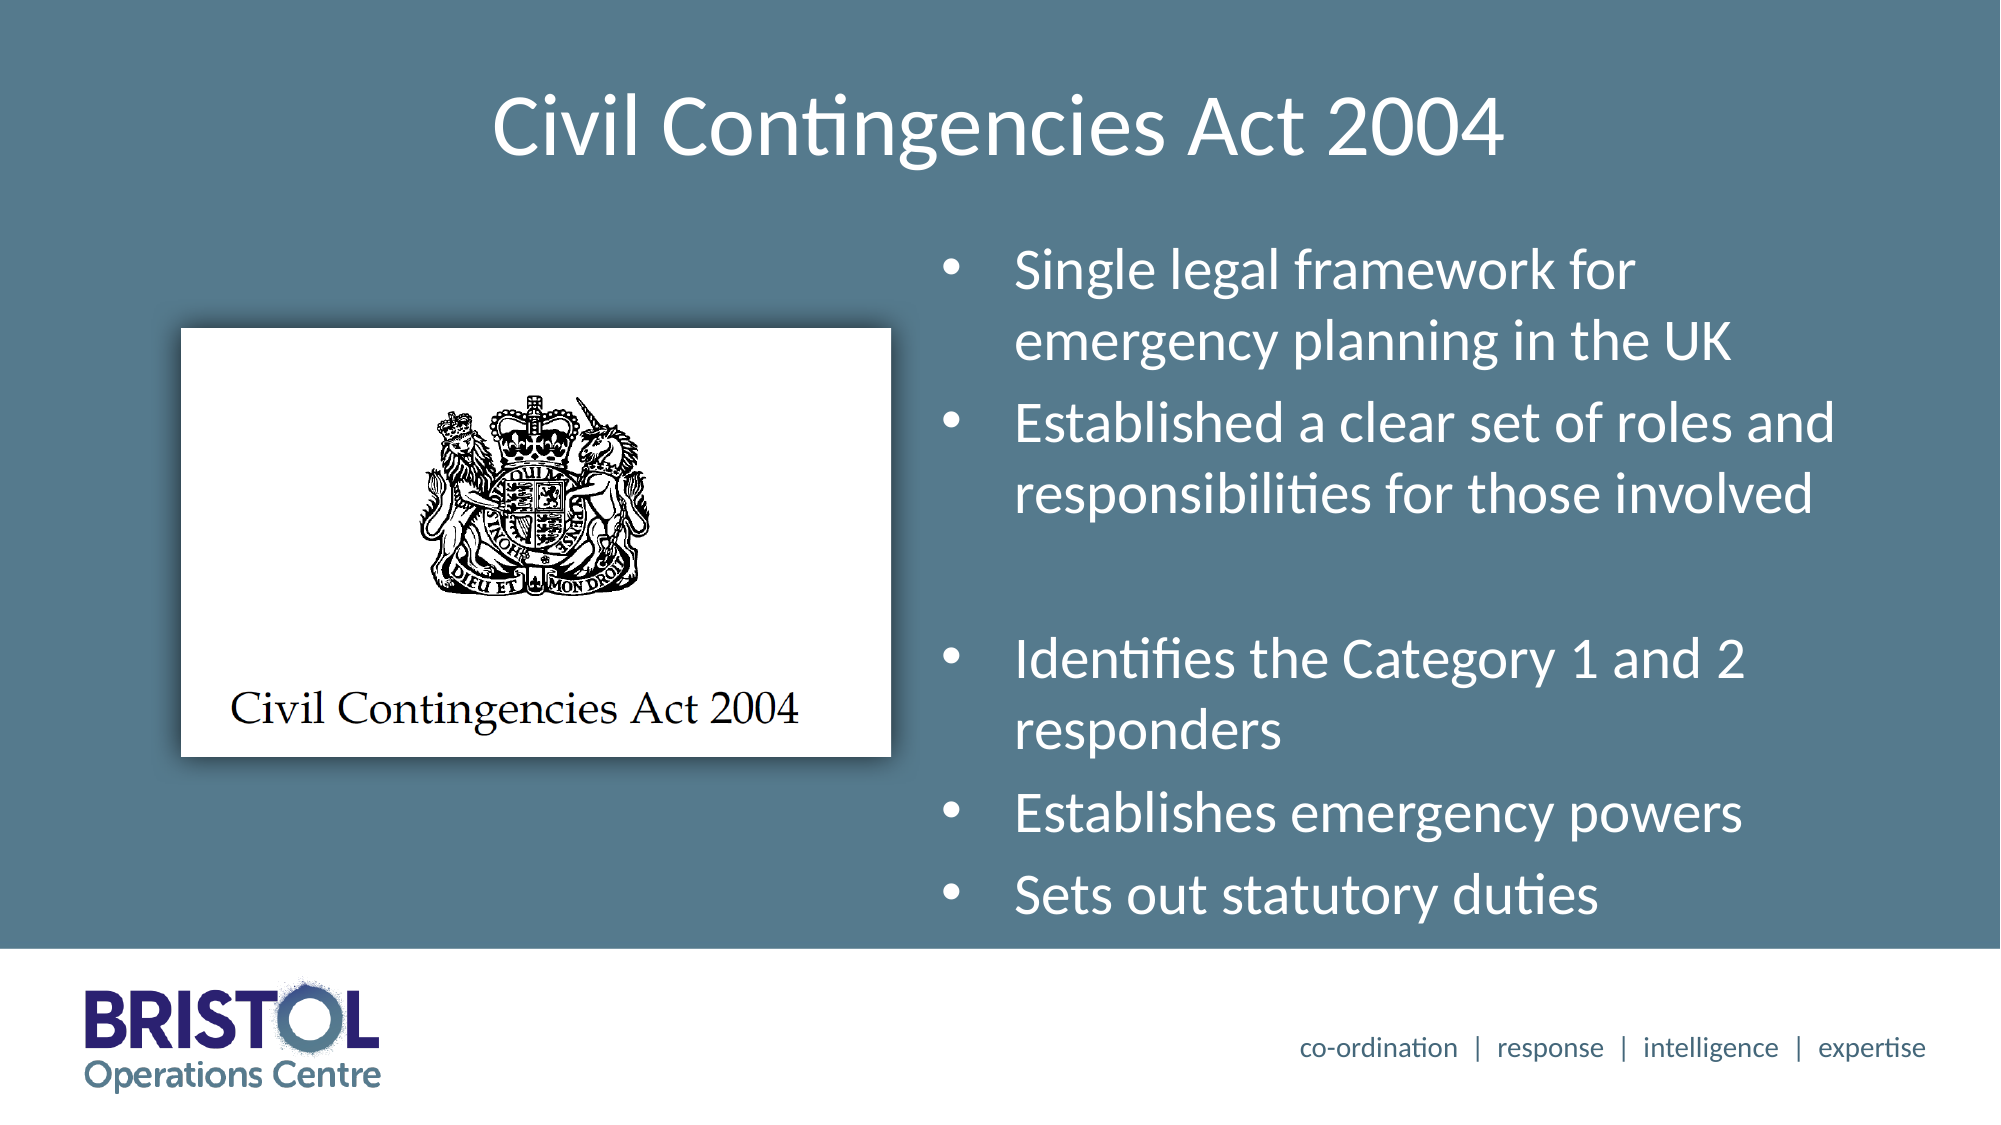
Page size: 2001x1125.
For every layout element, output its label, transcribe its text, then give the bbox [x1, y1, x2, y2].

list Single legal framework for emergency planning in the UK Established a clear set of roles and responsibilities for those involved Identifies the Category 1 and 2 responders Establishes emergency powers Sets out statutory duties [926, 222, 1900, 946]
picture [0, 0, 2000, 1125]
title Civil Contingencies Act 2004 [99, 26, 1900, 214]
